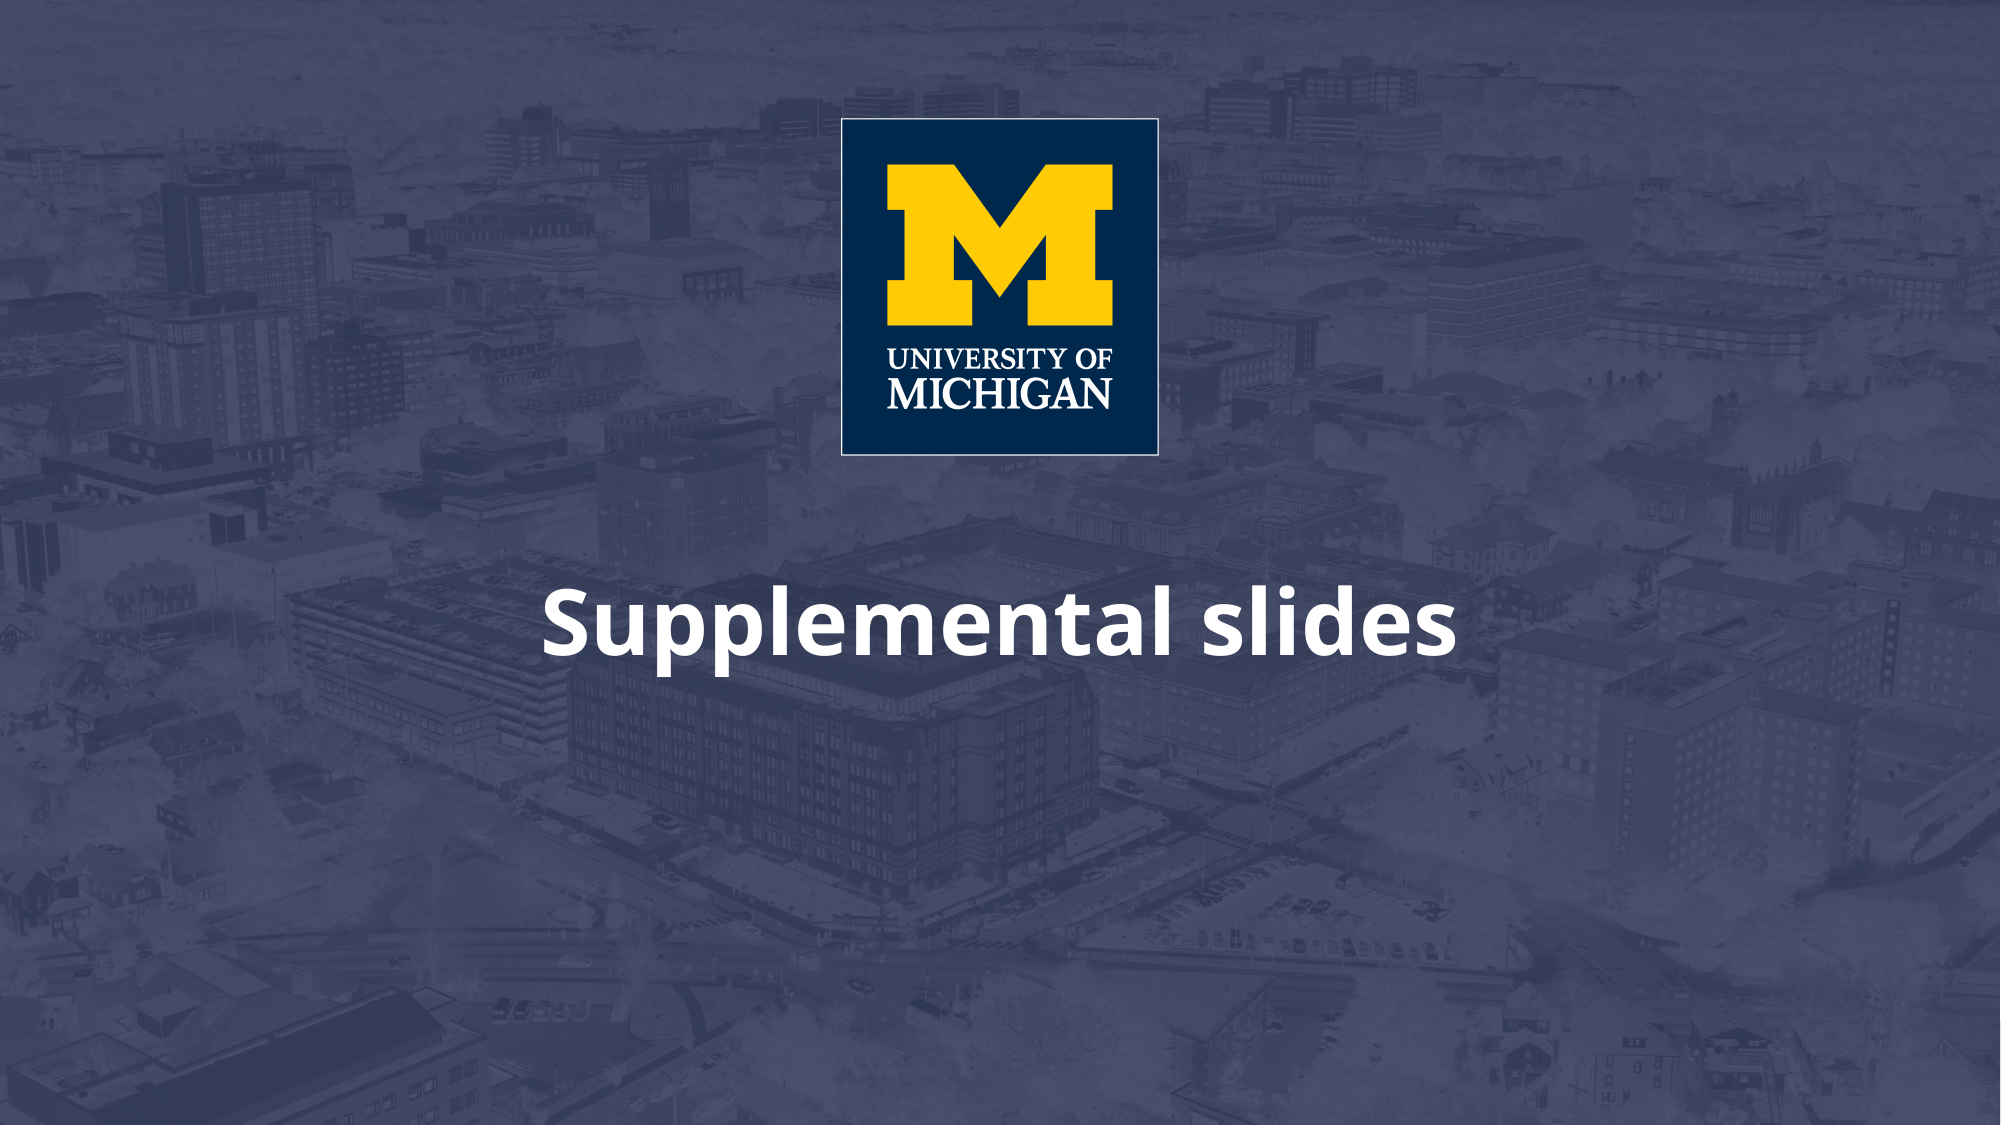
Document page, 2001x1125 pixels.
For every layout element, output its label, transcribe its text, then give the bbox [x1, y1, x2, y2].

title Supplemental slides [0, 568, 2000, 730]
picture [0, 0, 2001, 1125]
